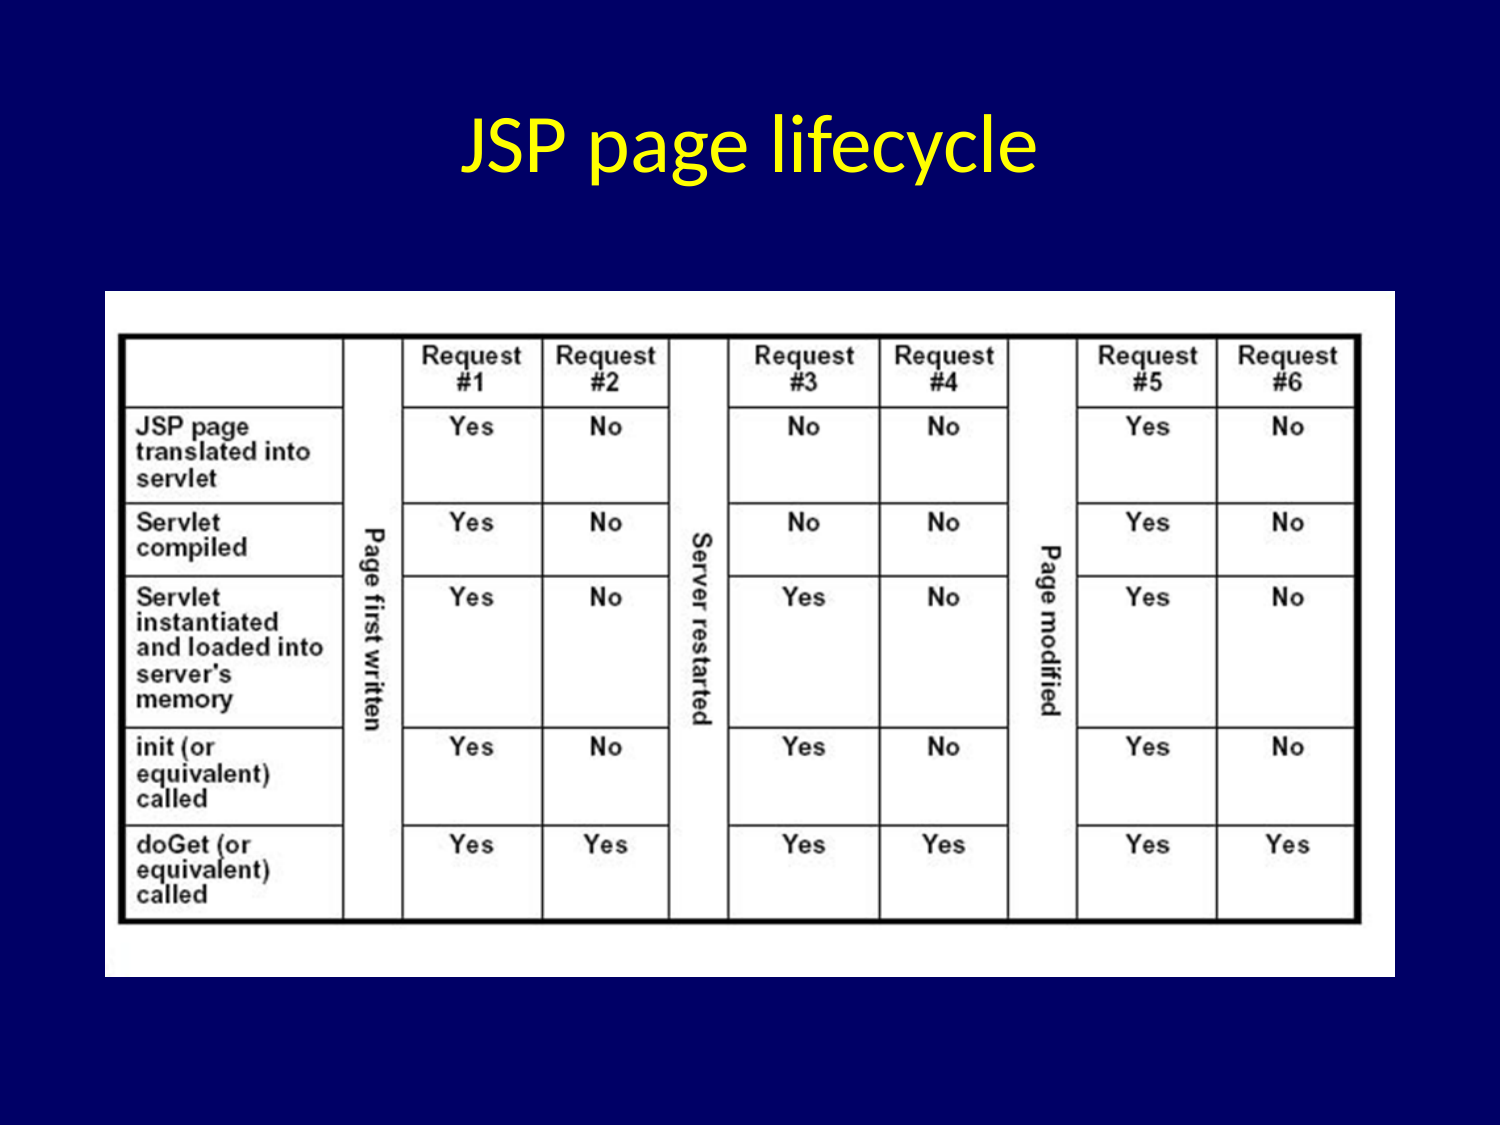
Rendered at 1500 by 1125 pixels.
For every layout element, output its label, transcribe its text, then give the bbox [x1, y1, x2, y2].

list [104, 290, 1395, 977]
title JSP page lifecycle [75, 45, 1425, 233]
